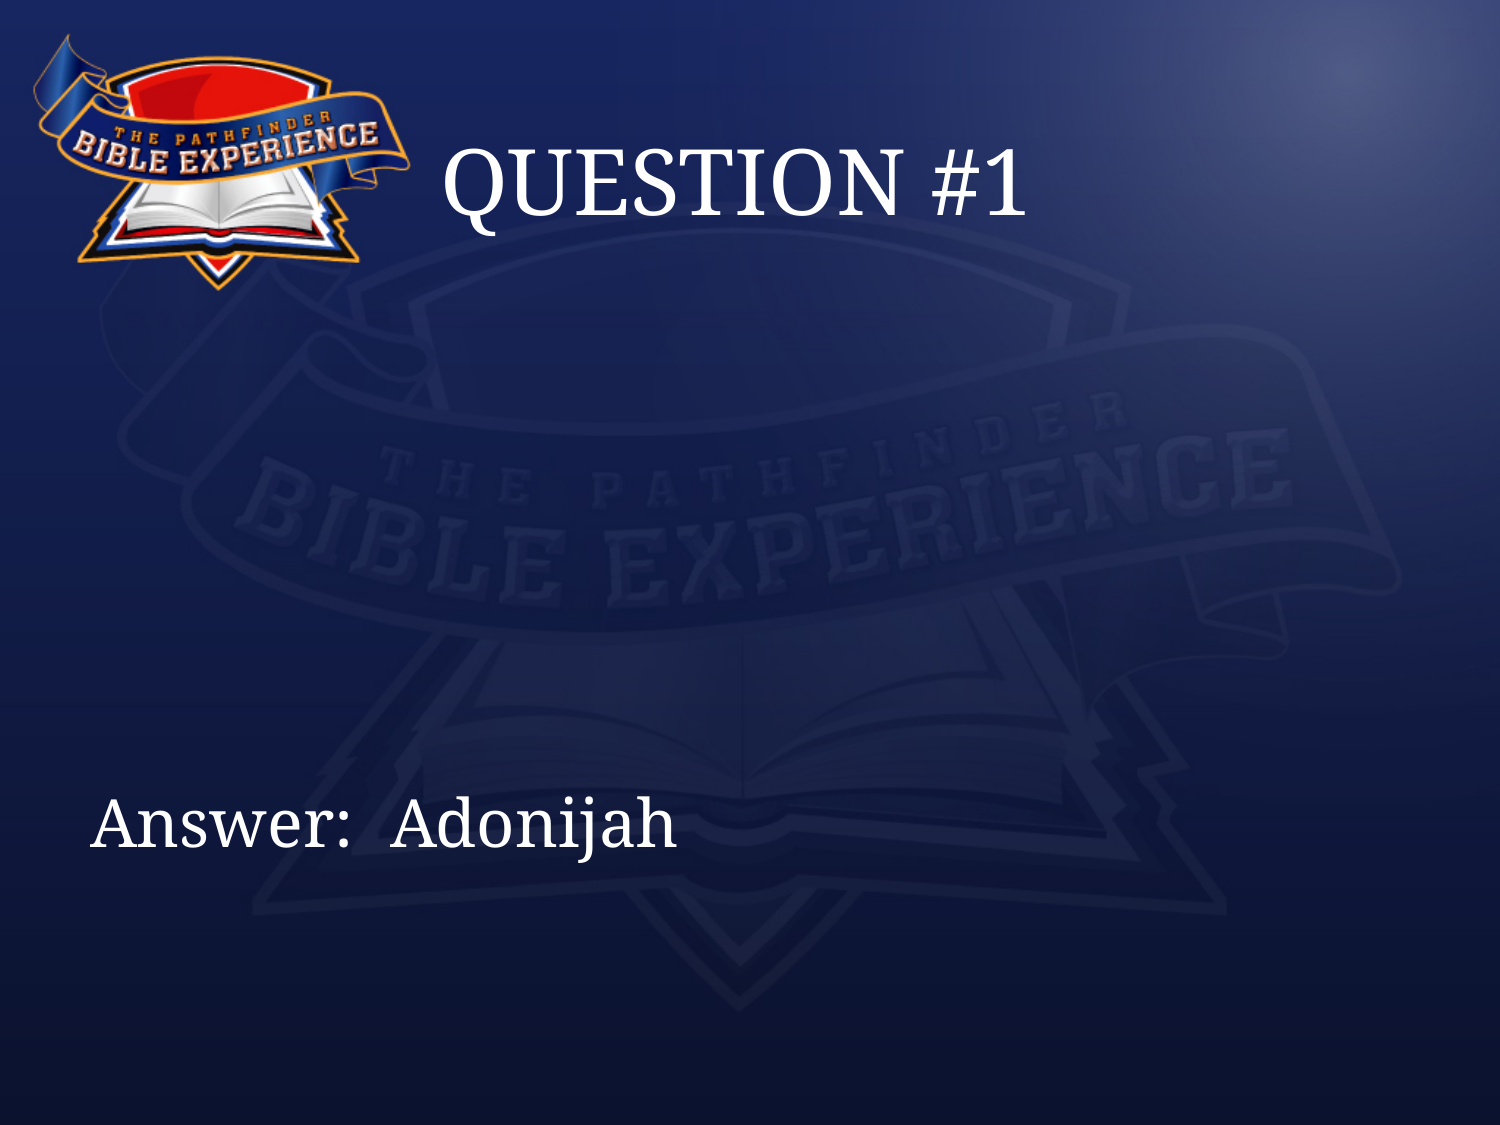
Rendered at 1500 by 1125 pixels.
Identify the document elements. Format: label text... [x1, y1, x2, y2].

picture [0, 0, 1500, 1125]
list Answer: Adonijah [75, 307, 1425, 1056]
title QUESTION #1 [425, 85, 1425, 273]
